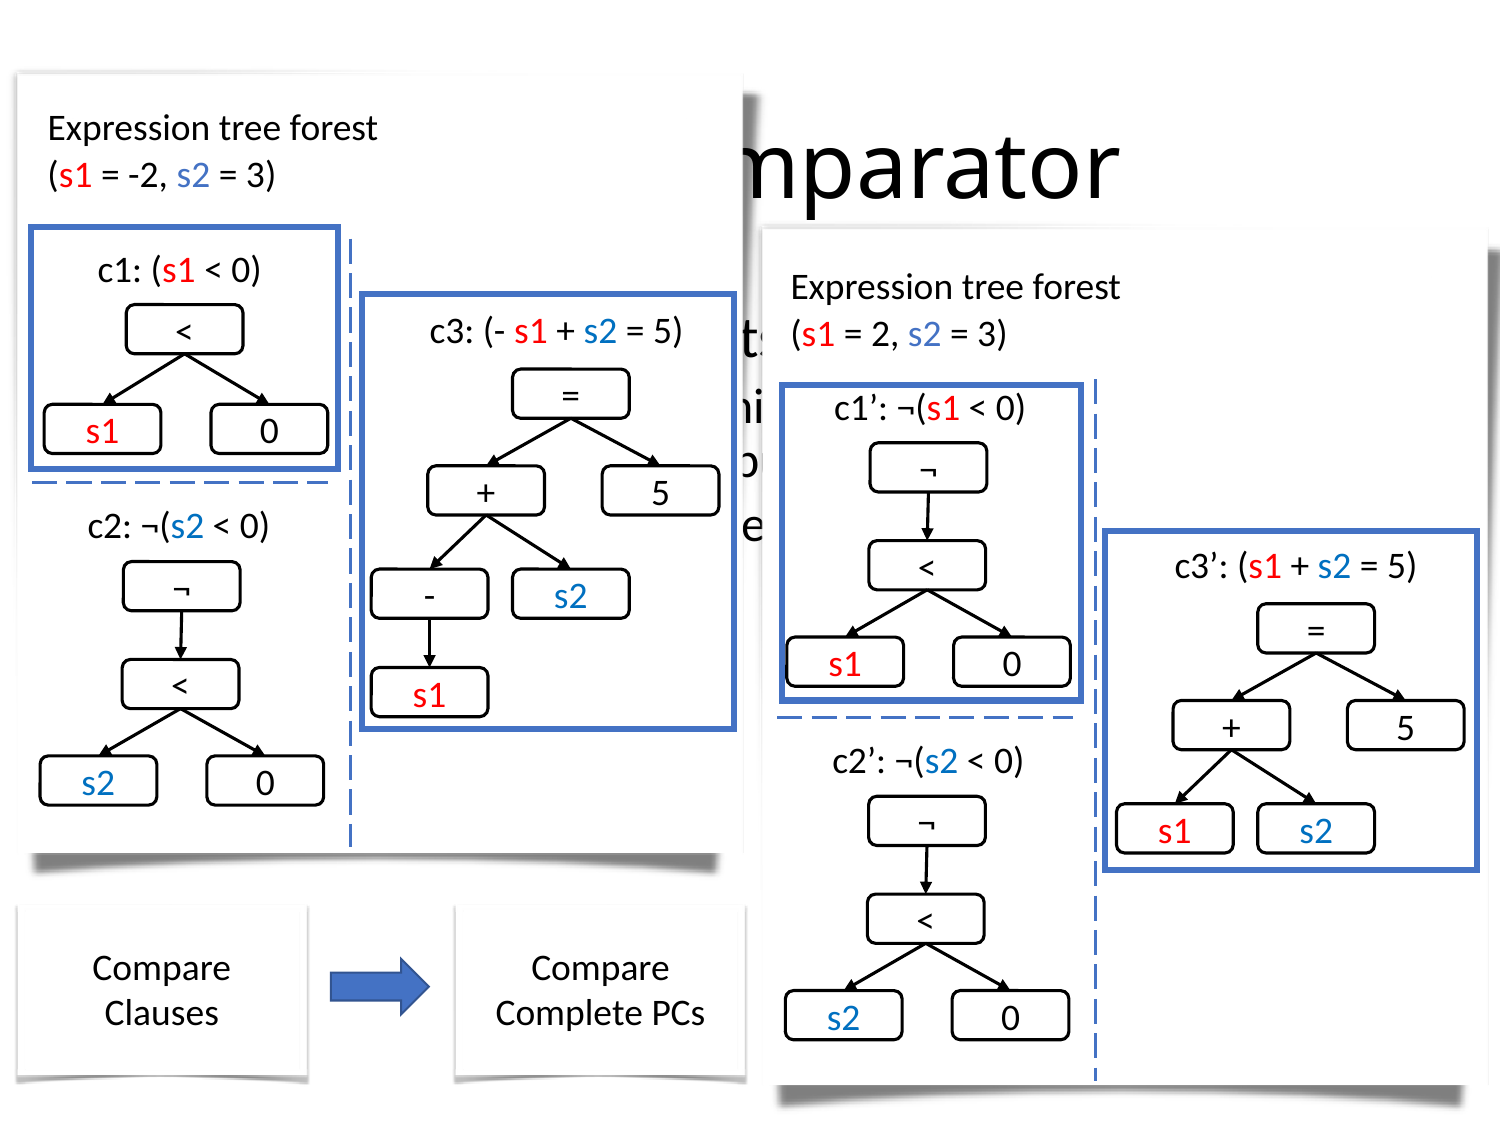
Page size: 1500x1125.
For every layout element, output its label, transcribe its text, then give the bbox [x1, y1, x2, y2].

picture [14, 904, 311, 1087]
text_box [745, 203, 1500, 1123]
picture [452, 904, 745, 1087]
title Test Intent Comparator [775, 59, 1397, 203]
text_box [329, 956, 431, 1017]
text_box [0, 51, 775, 888]
